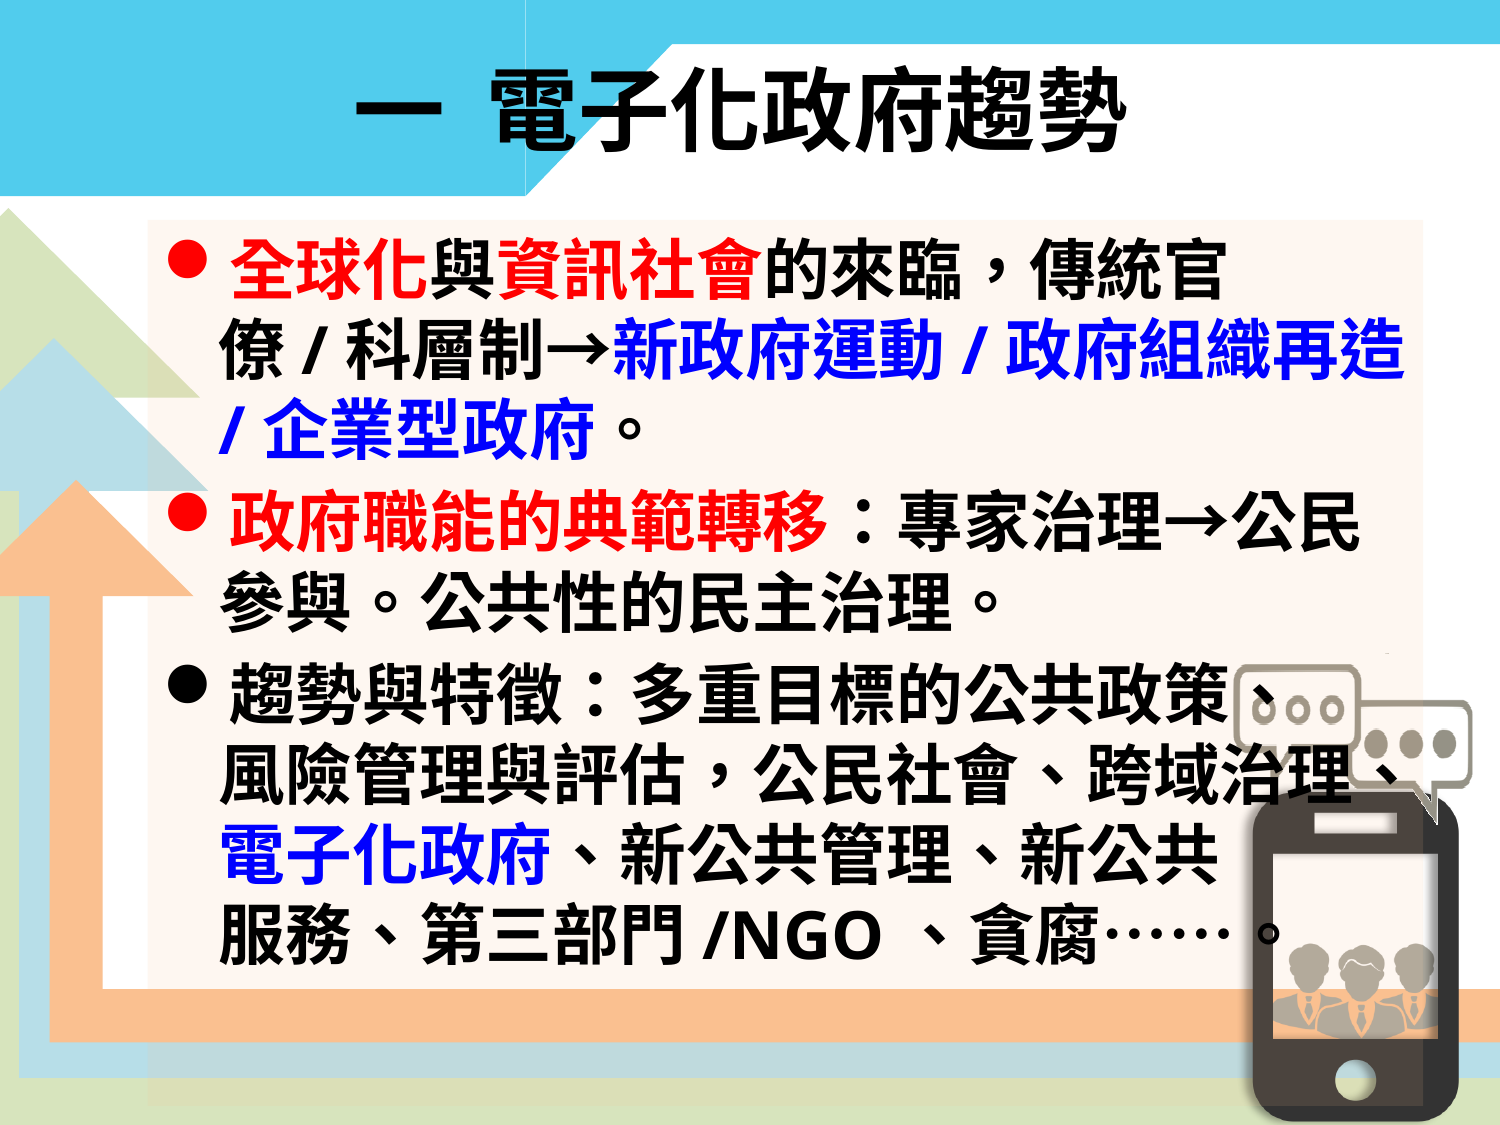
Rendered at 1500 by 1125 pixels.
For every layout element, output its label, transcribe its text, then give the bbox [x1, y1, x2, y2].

title 一 電子化政府趨勢 [64, 30, 1418, 185]
picture [1424, 645, 1500, 835]
list 全球化與資訊社會的來臨，傳統官僚/科層制→新政府運動/政府組織再造/企業型政府。 政府職能的典範轉移：專家治理→公民參與。公共性的民主治理。 趨勢與特徵：多重目標的公共政策、 風險管理與評估，公民社會、跨域治理、電子化政府、新公共管理、新公共 服務、第三部門/NGO、貪腐……。 [147, 219, 1424, 1106]
